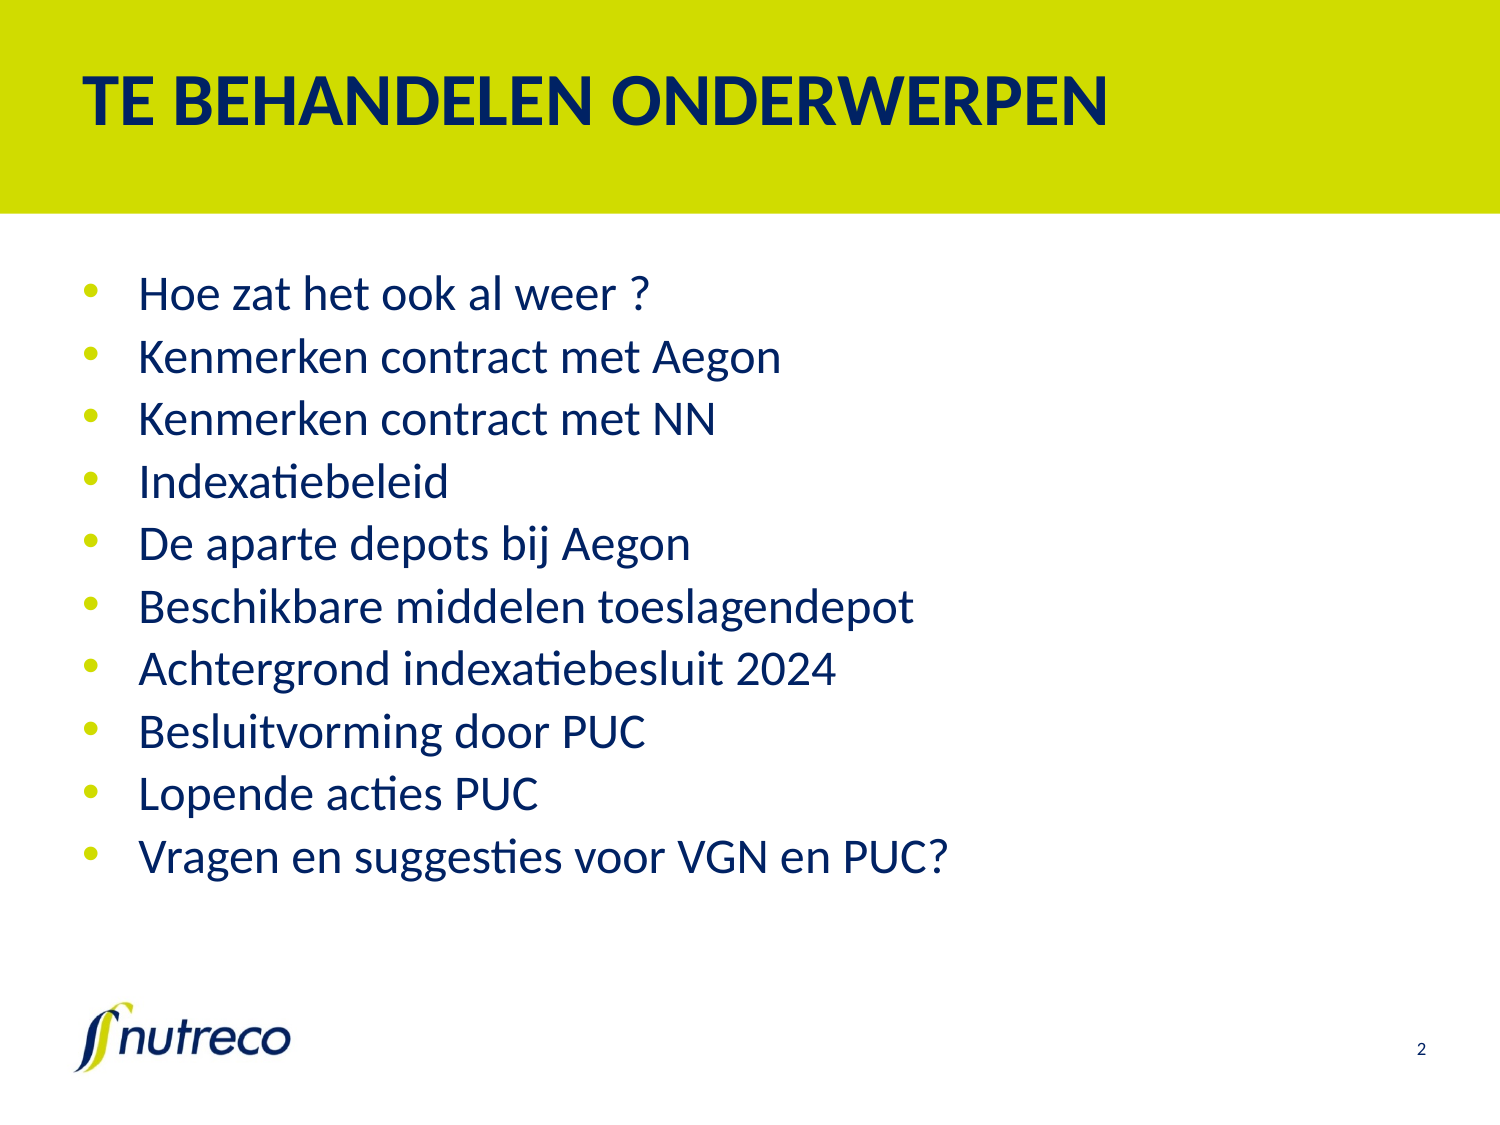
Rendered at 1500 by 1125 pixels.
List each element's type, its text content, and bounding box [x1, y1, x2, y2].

list Hoe zat het ook al weer ? Kenmerken contract met Aegon Kenmerken contract met NN Indexatiebeleid De aparte depots bij Aegon Beschikbare middelen toeslagendepot Achtergrond indexatiebesluit 2024 Besluitvorming door PUC Lopende acties PUC Vragen en suggesties voor VGN en PUC? [76, 264, 1253, 956]
slide_number 2 [1321, 1009, 1442, 1059]
picture [45, 974, 318, 1100]
title TE BEHANDELEN ONDERWERPEN [76, 46, 1253, 149]
